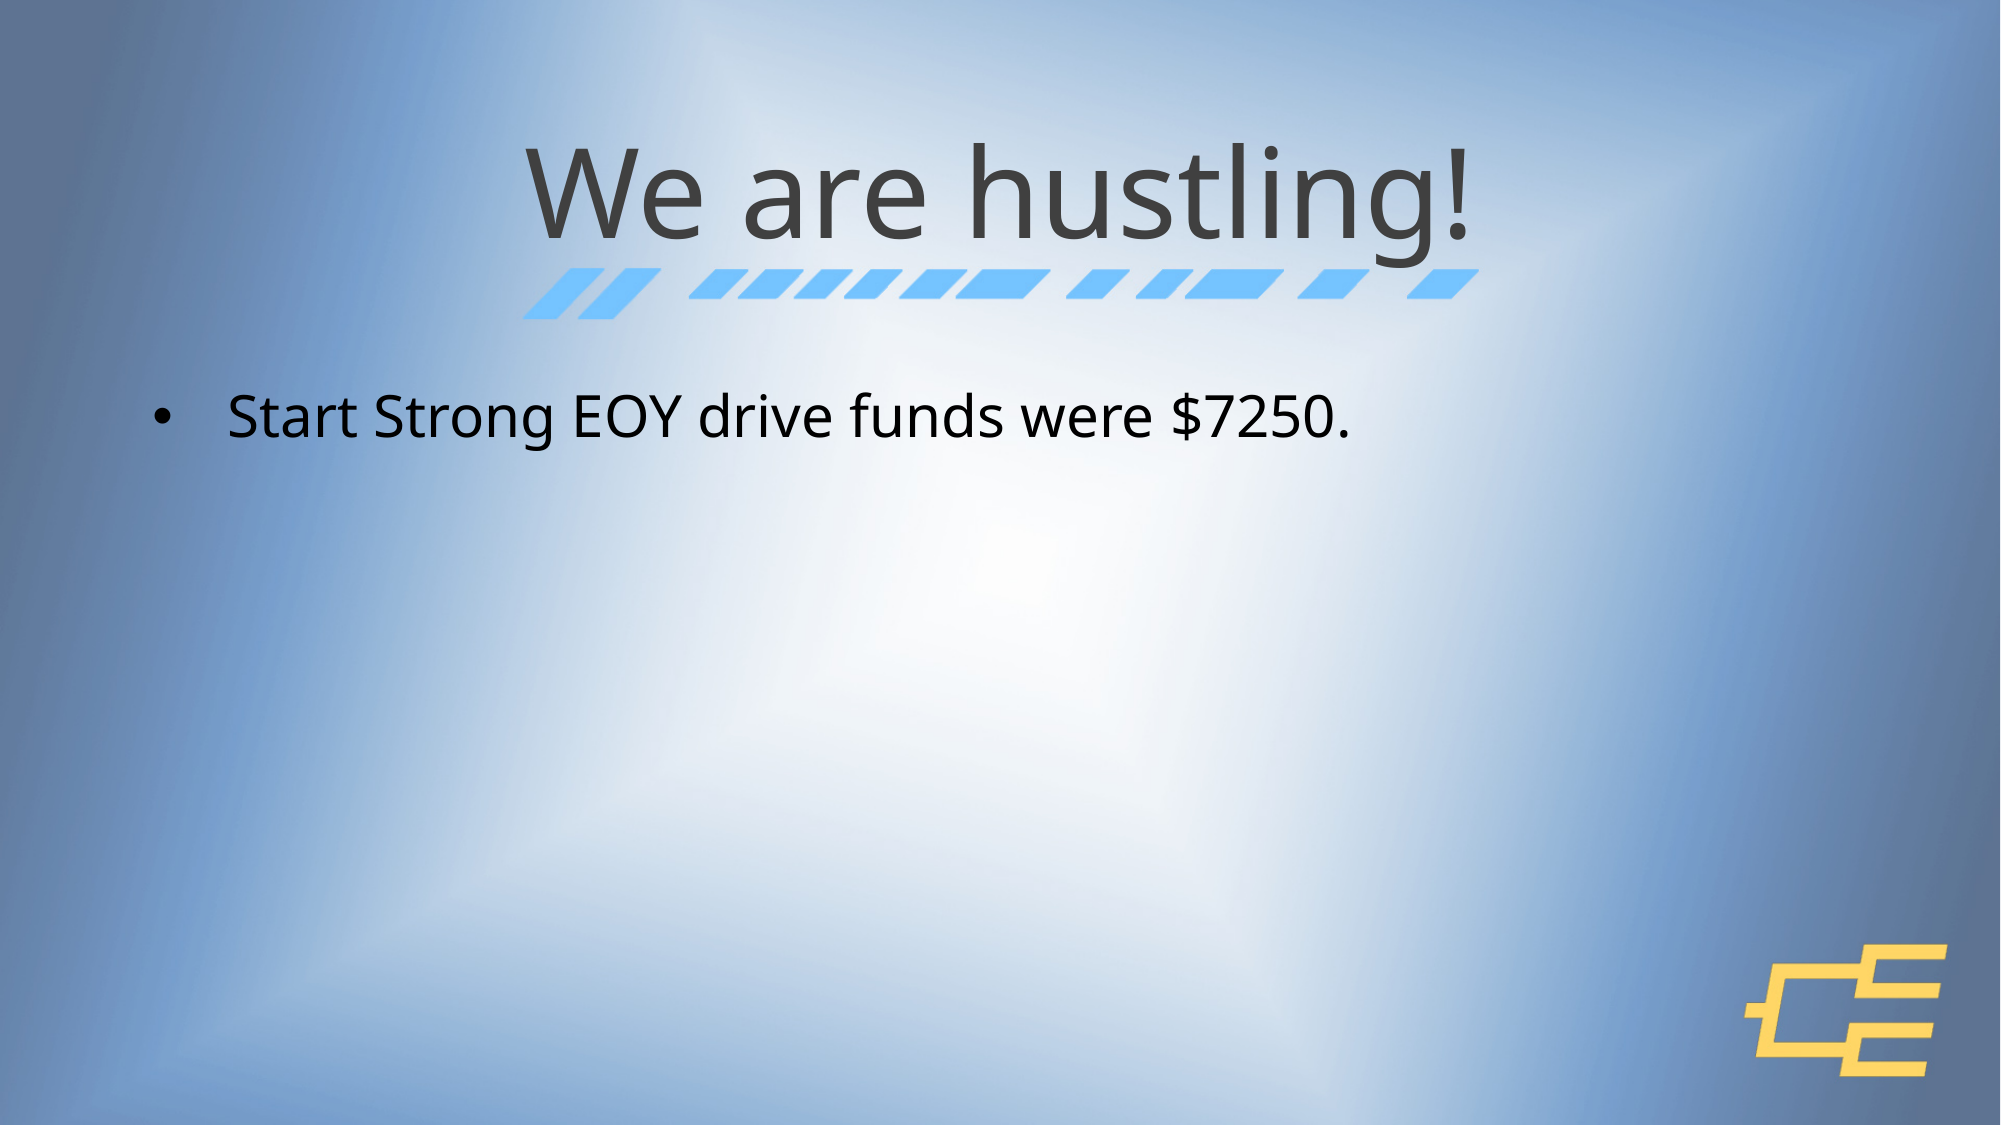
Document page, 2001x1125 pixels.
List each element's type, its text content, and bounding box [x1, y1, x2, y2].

picture [0, 0, 2001, 1125]
list Start Strong EOY drive funds were $7250. [137, 379, 1863, 1108]
title We are hustling! [137, 114, 1863, 281]
